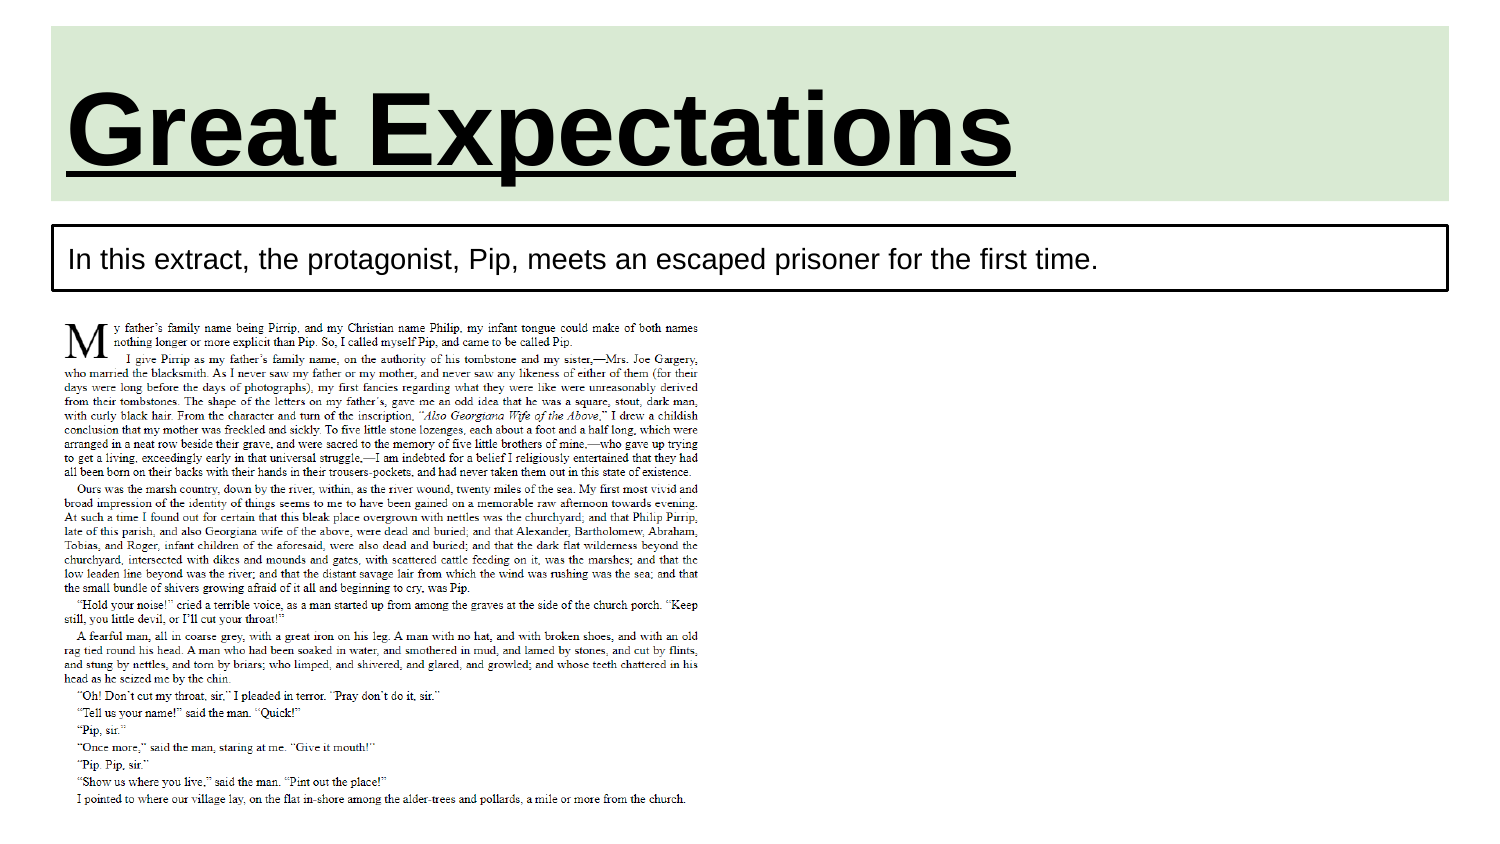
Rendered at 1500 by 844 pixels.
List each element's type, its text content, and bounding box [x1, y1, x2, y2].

text_box In this extract, the protagonist, Pip, meets an escaped prisoner for the first time. [52, 225, 1448, 291]
picture [53, 315, 705, 808]
title Great Expectations [51, 26, 1449, 202]
